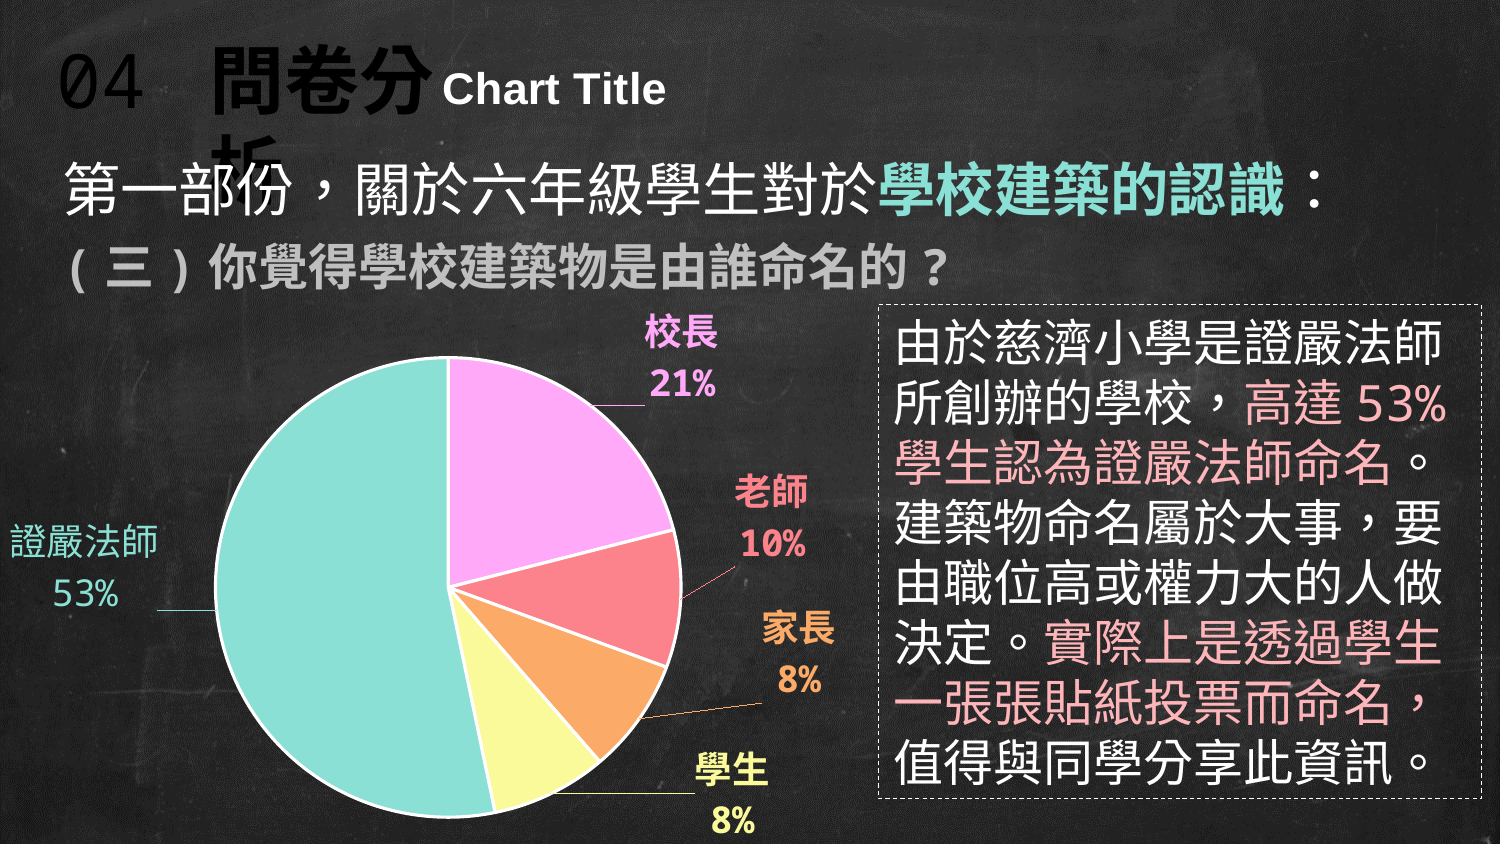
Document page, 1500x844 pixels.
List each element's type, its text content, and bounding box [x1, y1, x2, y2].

text_box 第一部份，關於六年級學生對於學校建築的認識： (三)你覺得學校建築物是由誰命名的? [1100, 131, 1482, 303]
text_box 由於慈濟小學是證嚴法師所創辦的學校，高達53%學生認為證嚴法師命名。建築物命名屬於大事，要由職位高或權力大的人做決定。實際上是透過學生一張張貼紙投票而命名，值得與同學分享此資訊。 [1100, 304, 1482, 799]
picture [0, 0, 1500, 844]
chart [9, 25, 1100, 844]
